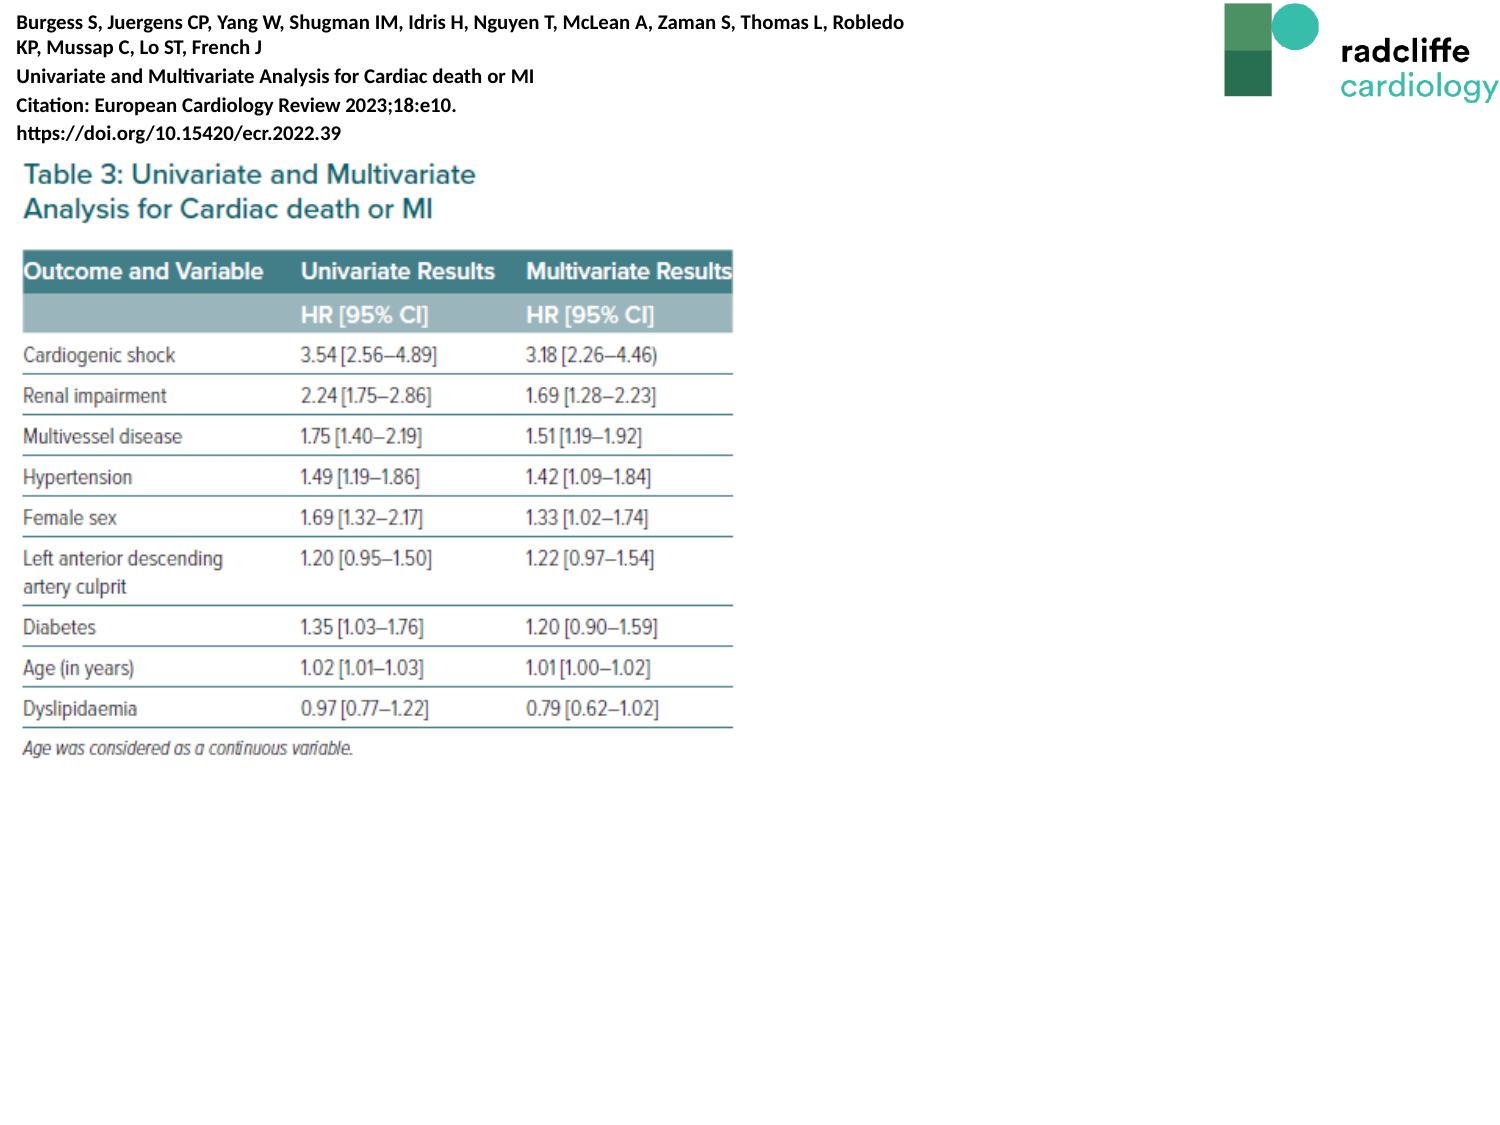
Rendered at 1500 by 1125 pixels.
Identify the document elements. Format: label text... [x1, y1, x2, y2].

picture [1224, 1, 1499, 104]
picture [1, 145, 749, 777]
text_box Citation: European Cardiology Review 2023;18:e10. [1, 84, 1500, 112]
text_box https://doi.org/10.15420/ecr.2022.39 [1, 112, 1500, 153]
text_box Burgess S, Juergens CP, Yang W, Shugman IM, Idris H, Nguyen T, McLean A, Zaman S, Thomas L, Robledo KP, Mussap C, Lo ST, French J [1, 1, 939, 54]
text_box Univariate and Multivariate Analysis for Cardiac death or MI [1, 54, 1224, 84]
